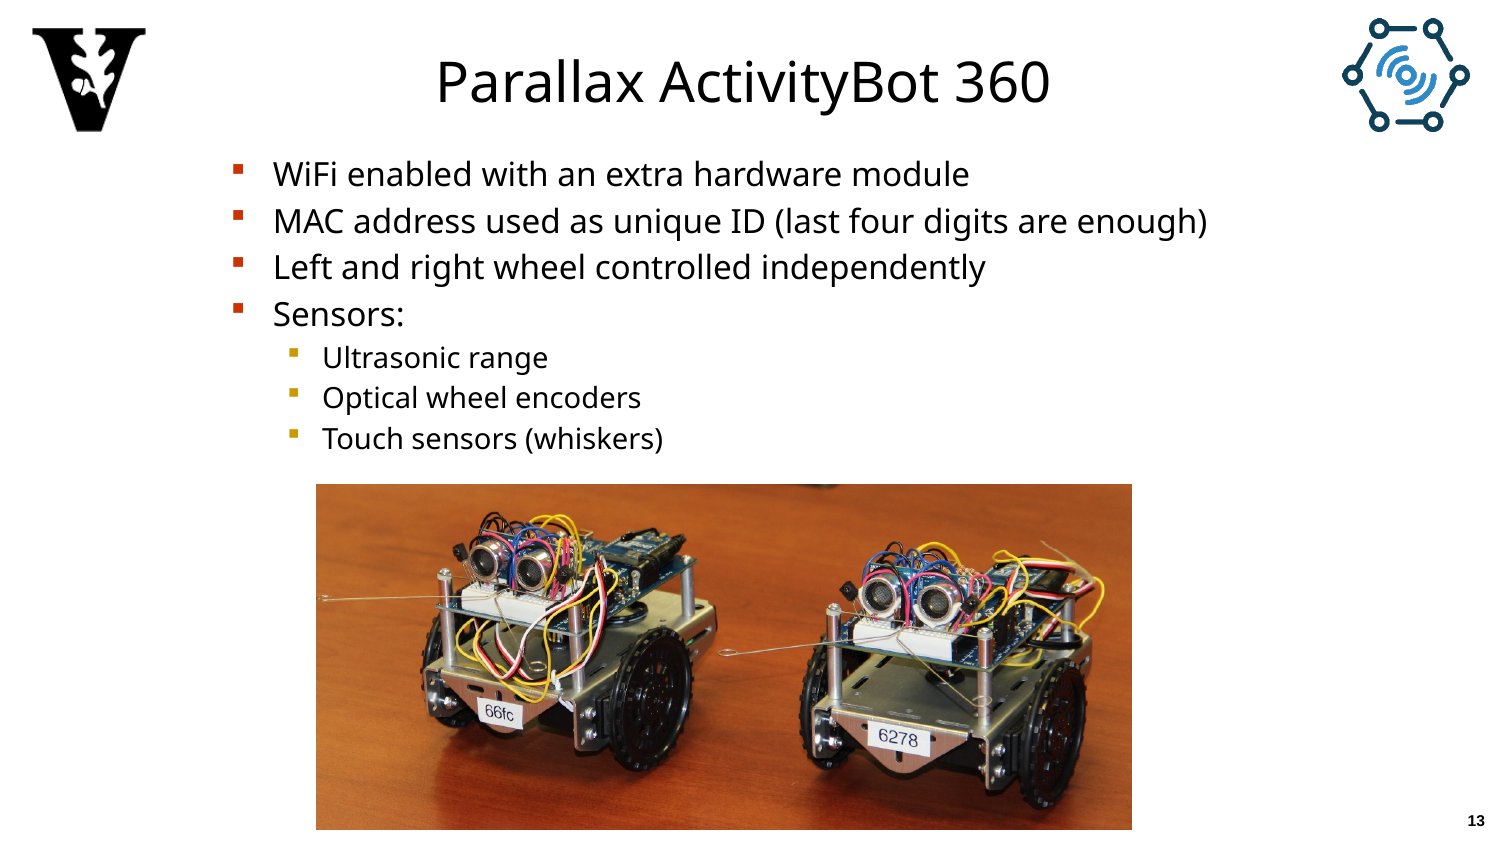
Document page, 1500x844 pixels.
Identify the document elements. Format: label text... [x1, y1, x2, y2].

list WiFi enabled with an extra hardware module MAC address used as unique ID (last four digits are enough) Left and right wheel controlled independently Sensors: Ultrasonic range Optical wheel encoders Touch sensors (whiskers) [215, 145, 1275, 483]
title Parallax ActivityBot 360 [237, 28, 1250, 132]
picture [315, 483, 1132, 830]
picture [1342, 18, 1470, 132]
picture [32, 28, 146, 132]
slide_number 13 [1374, 796, 1500, 844]
